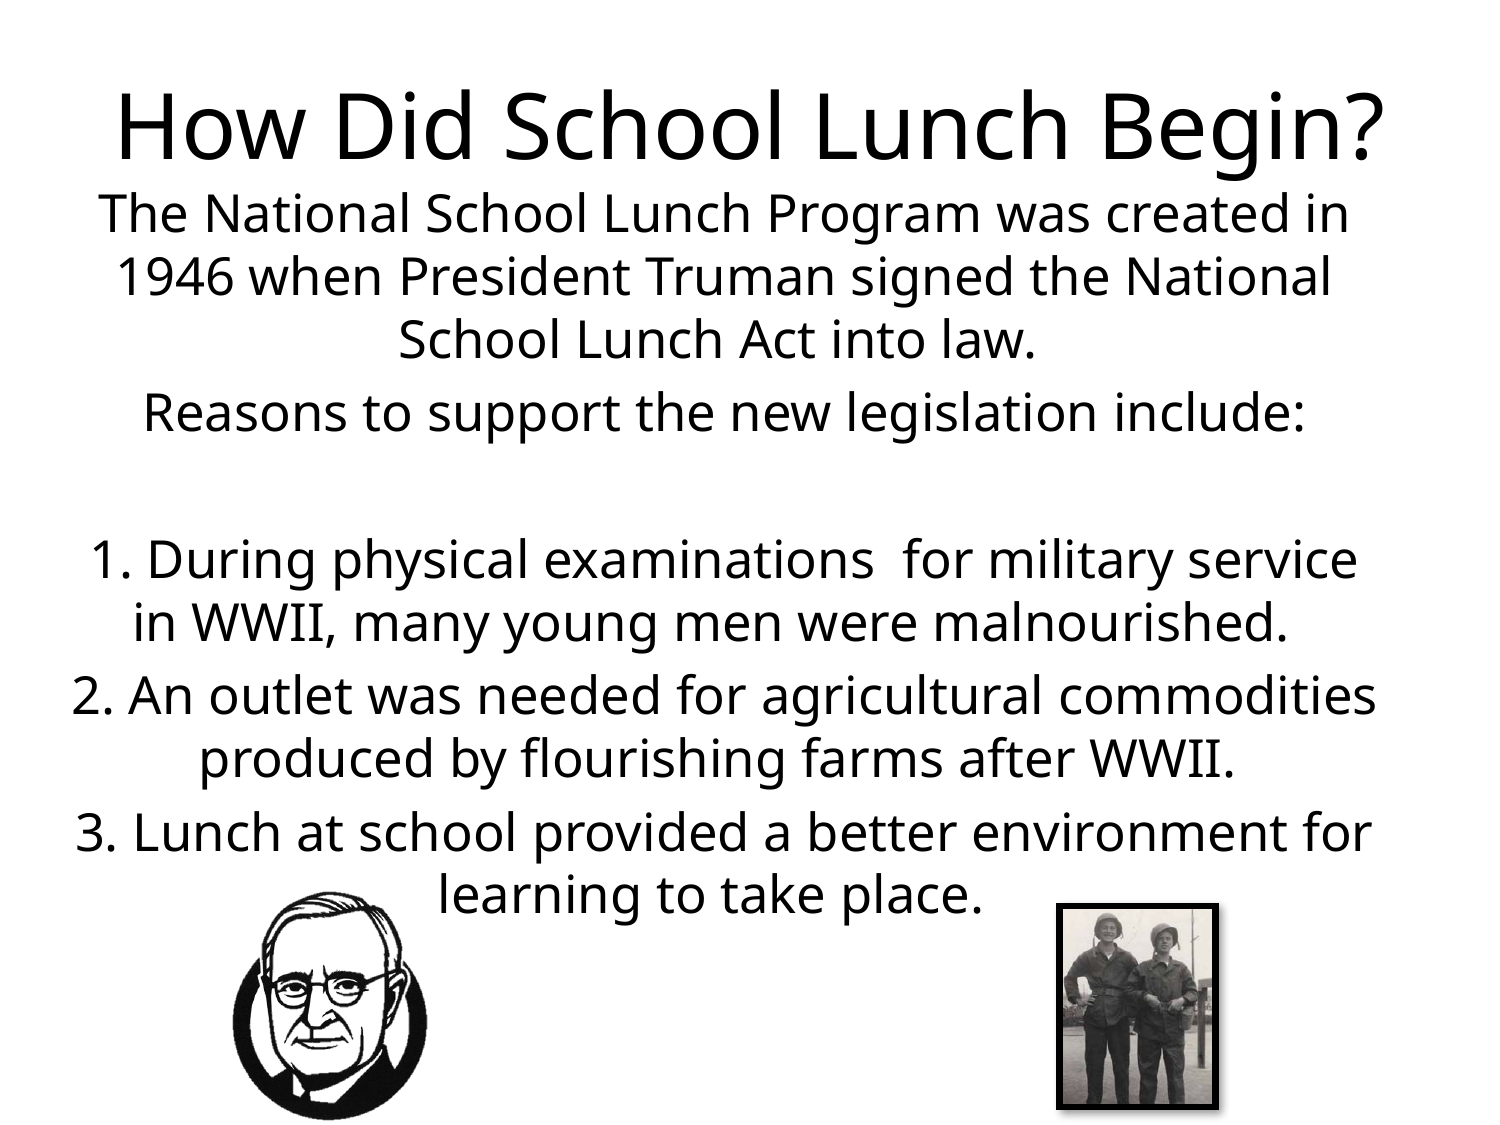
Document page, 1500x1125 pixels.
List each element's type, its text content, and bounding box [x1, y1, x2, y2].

picture [210, 887, 449, 1125]
list The National School Lunch Program was created in 1946 when President Truman signed the National School Lunch Act into law. Reasons to support the new legislation include: 1. During physical examinations for military service in WWII, many young men were malnourished. 2. An outlet was needed for agricultural commodities produced by flourishing farms after WWII. 3. Lunch at school provided a better environment for learning to take place. [50, 172, 1400, 990]
title How Did School Lunch Begin? [75, 45, 1425, 200]
picture [1062, 908, 1213, 1104]
